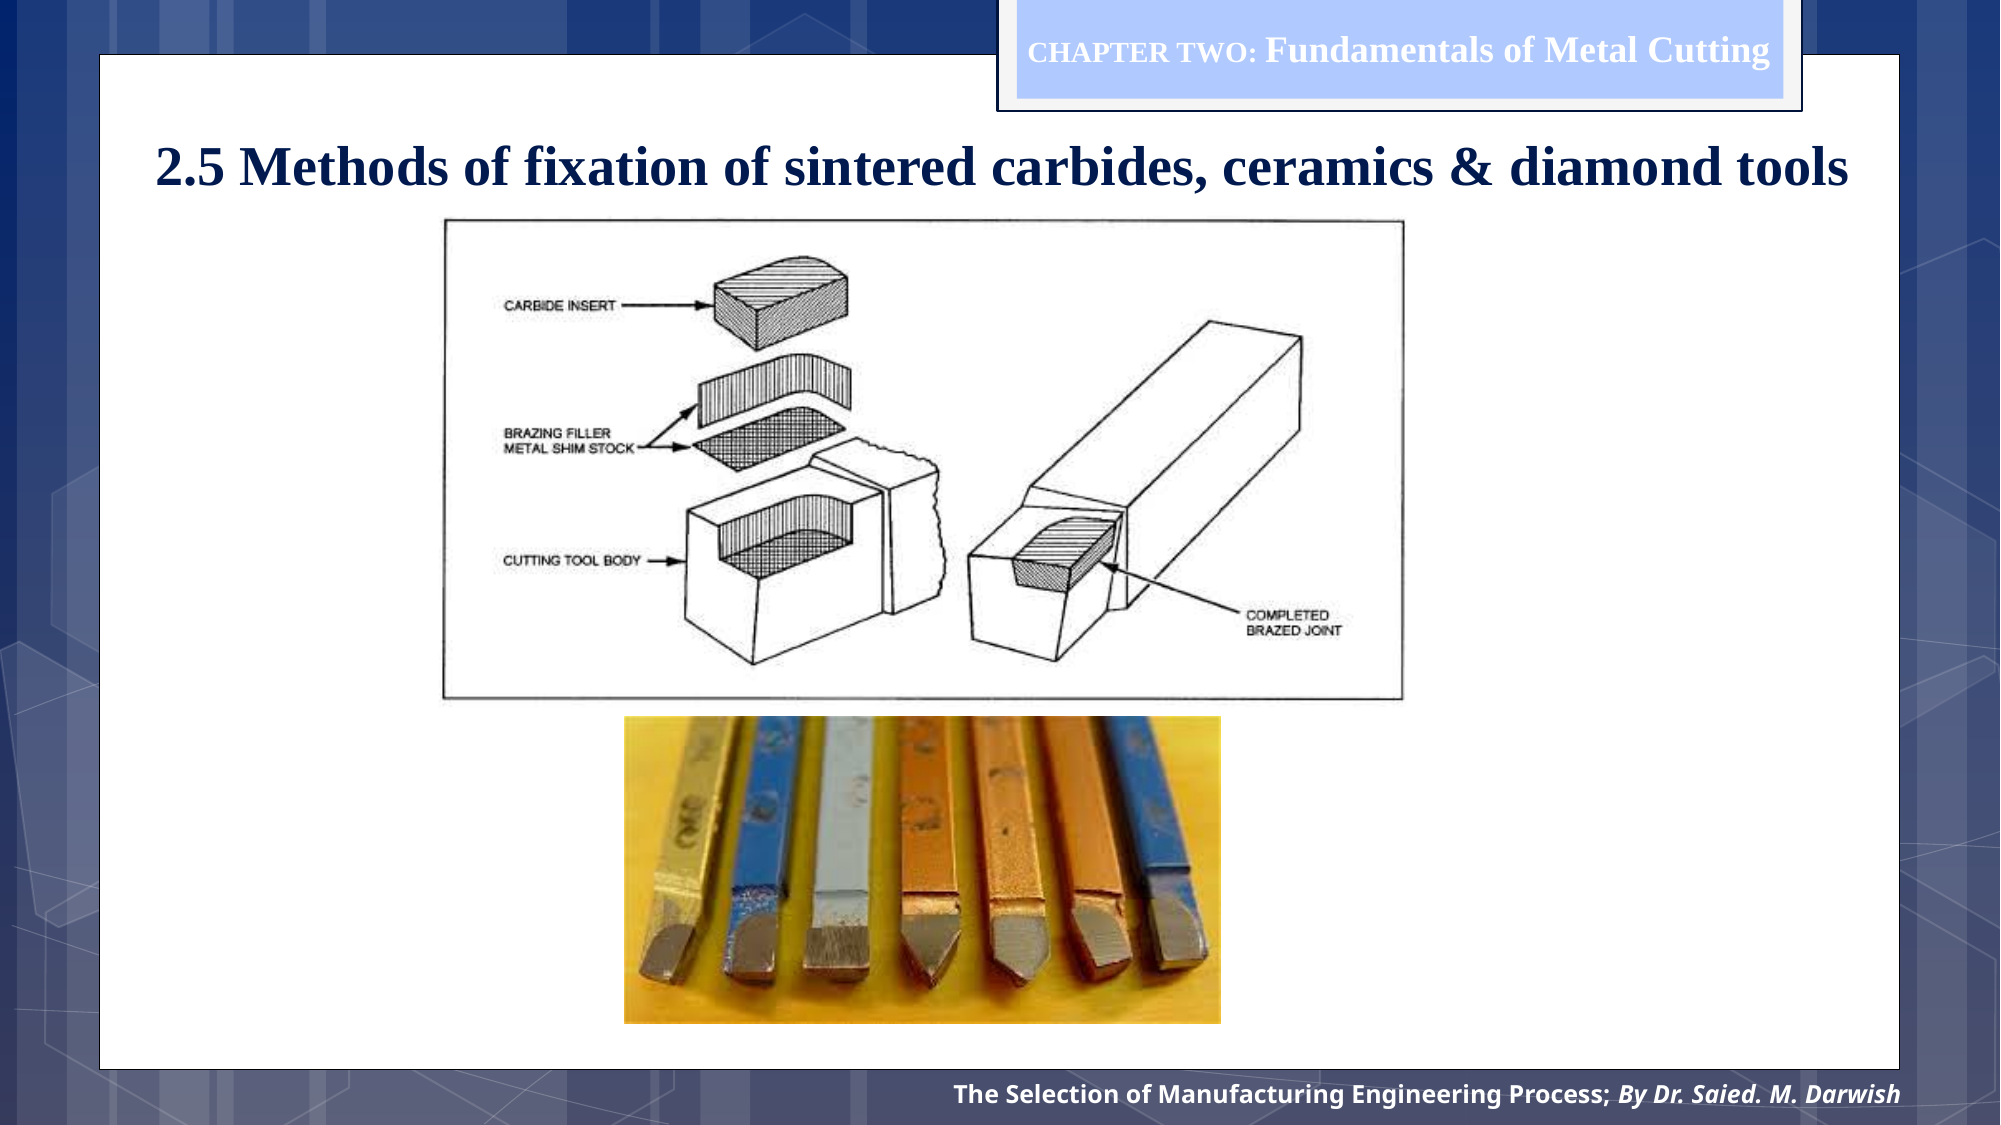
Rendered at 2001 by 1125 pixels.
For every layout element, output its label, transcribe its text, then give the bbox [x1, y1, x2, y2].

text_box 2.5 Methods of fixation of sintered carbides, ceramics & diamond tools [140, 107, 1876, 204]
text_box CHAPTER TWO: Fundamentals of Metal Cutting [940, 0, 1858, 78]
picture [413, 203, 1433, 1024]
